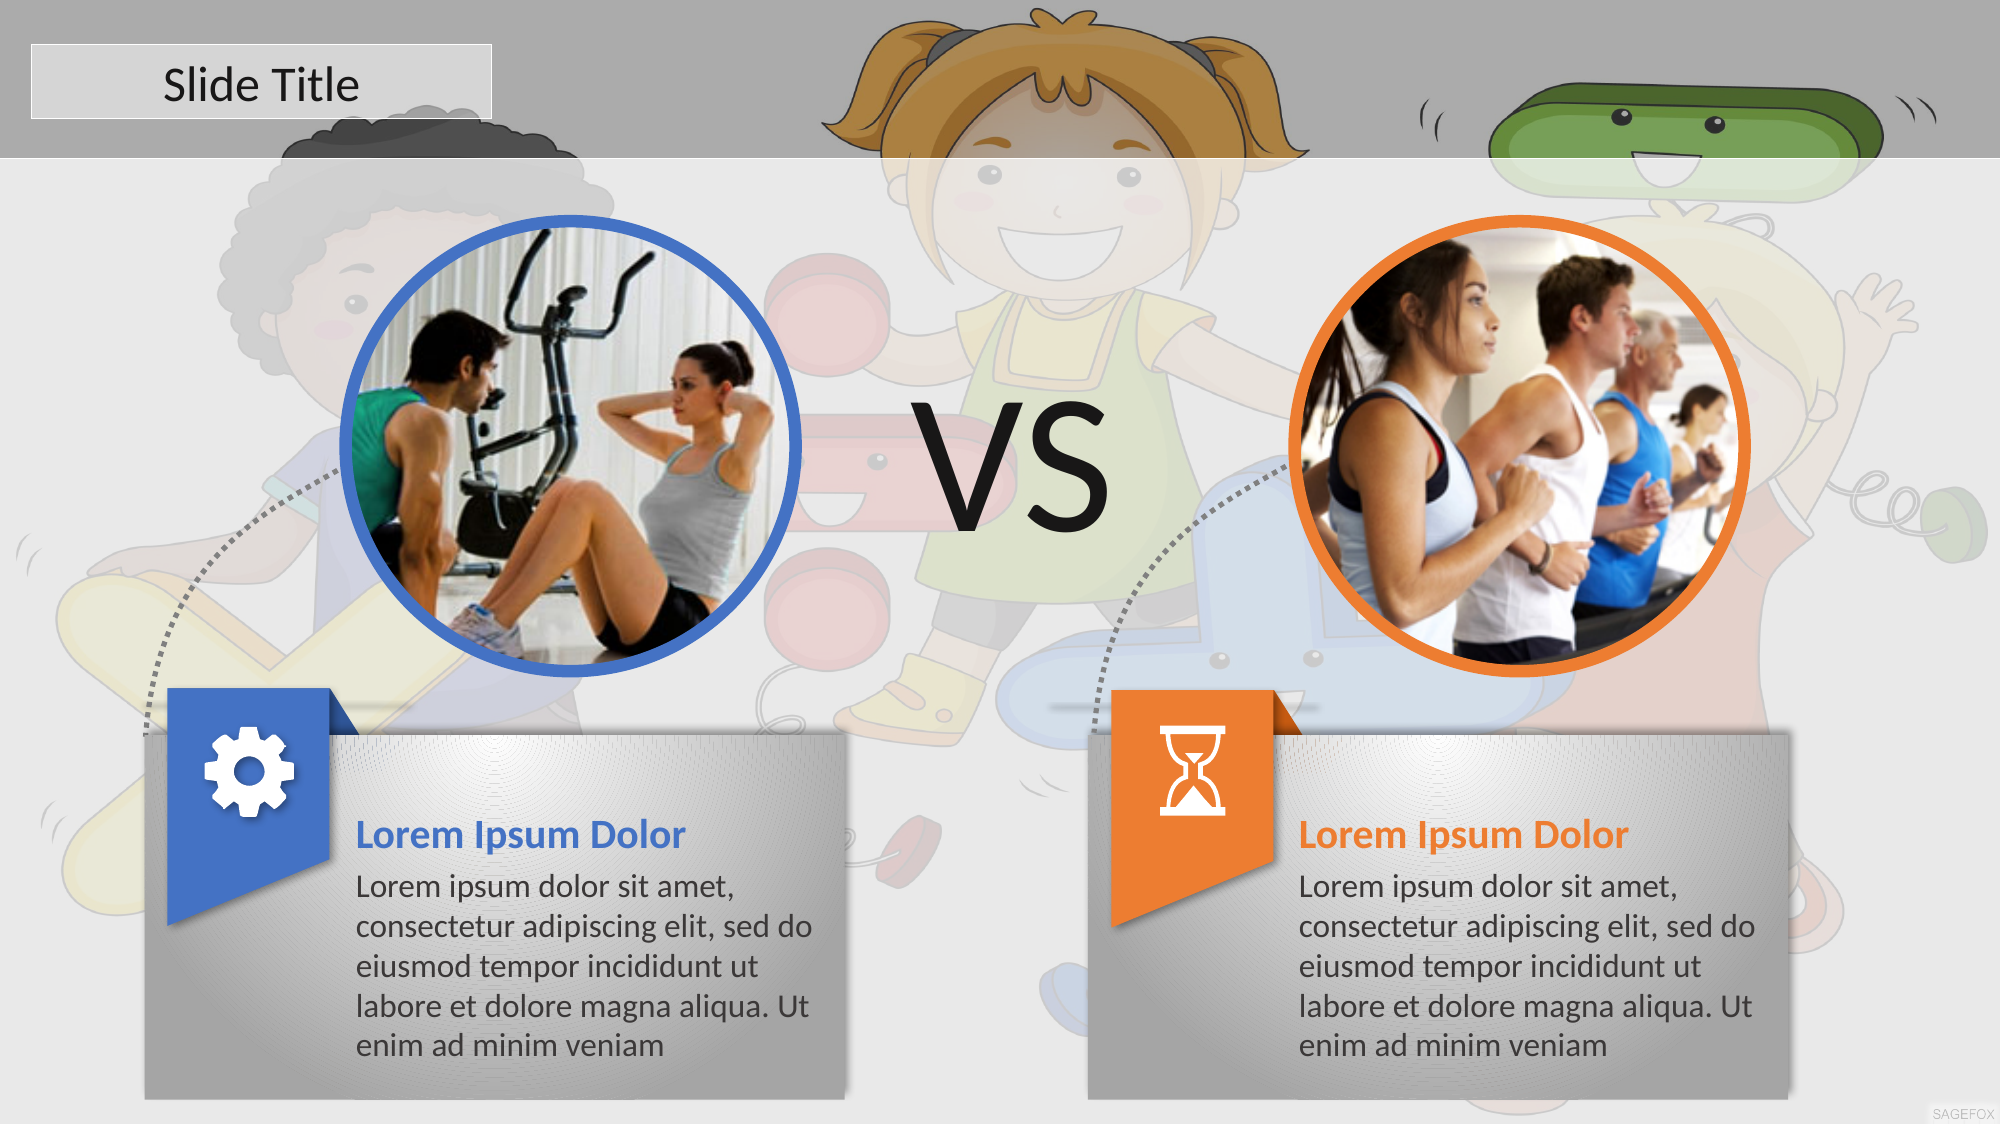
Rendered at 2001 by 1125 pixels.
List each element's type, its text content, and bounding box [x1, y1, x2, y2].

text_box VS [837, 323, 1189, 579]
text_box [166, 772, 331, 928]
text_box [1090, 690, 1371, 774]
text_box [1160, 725, 1226, 816]
text_box [1293, 220, 1746, 673]
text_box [146, 688, 427, 772]
text_box [151, 469, 338, 688]
text_box [144, 734, 846, 1101]
text_box [204, 772, 294, 817]
text_box [344, 220, 797, 673]
text_box [1087, 734, 1789, 1101]
text_box Slide Title [31, 44, 492, 119]
text_box Lorem Ipsum Dolor Lorem ipsum dolor sit amet, consectetur adipiscing elit, sed do eiusmod tempor incididunt ut labore et dolore magna aliqua. Ut enim ad minim veniam [1299, 807, 1788, 1064]
text_box Lorem Ipsum Dolor Lorem ipsum dolor sit amet, consectetur adipiscing elit, sed do eiusmod tempor incididunt ut labore et dolore magna aliqua. Ut enim ad minim veniam [355, 807, 845, 1064]
text_box [0, 158, 2000, 1125]
text_box [1098, 465, 1287, 690]
text_box [1110, 774, 1275, 930]
